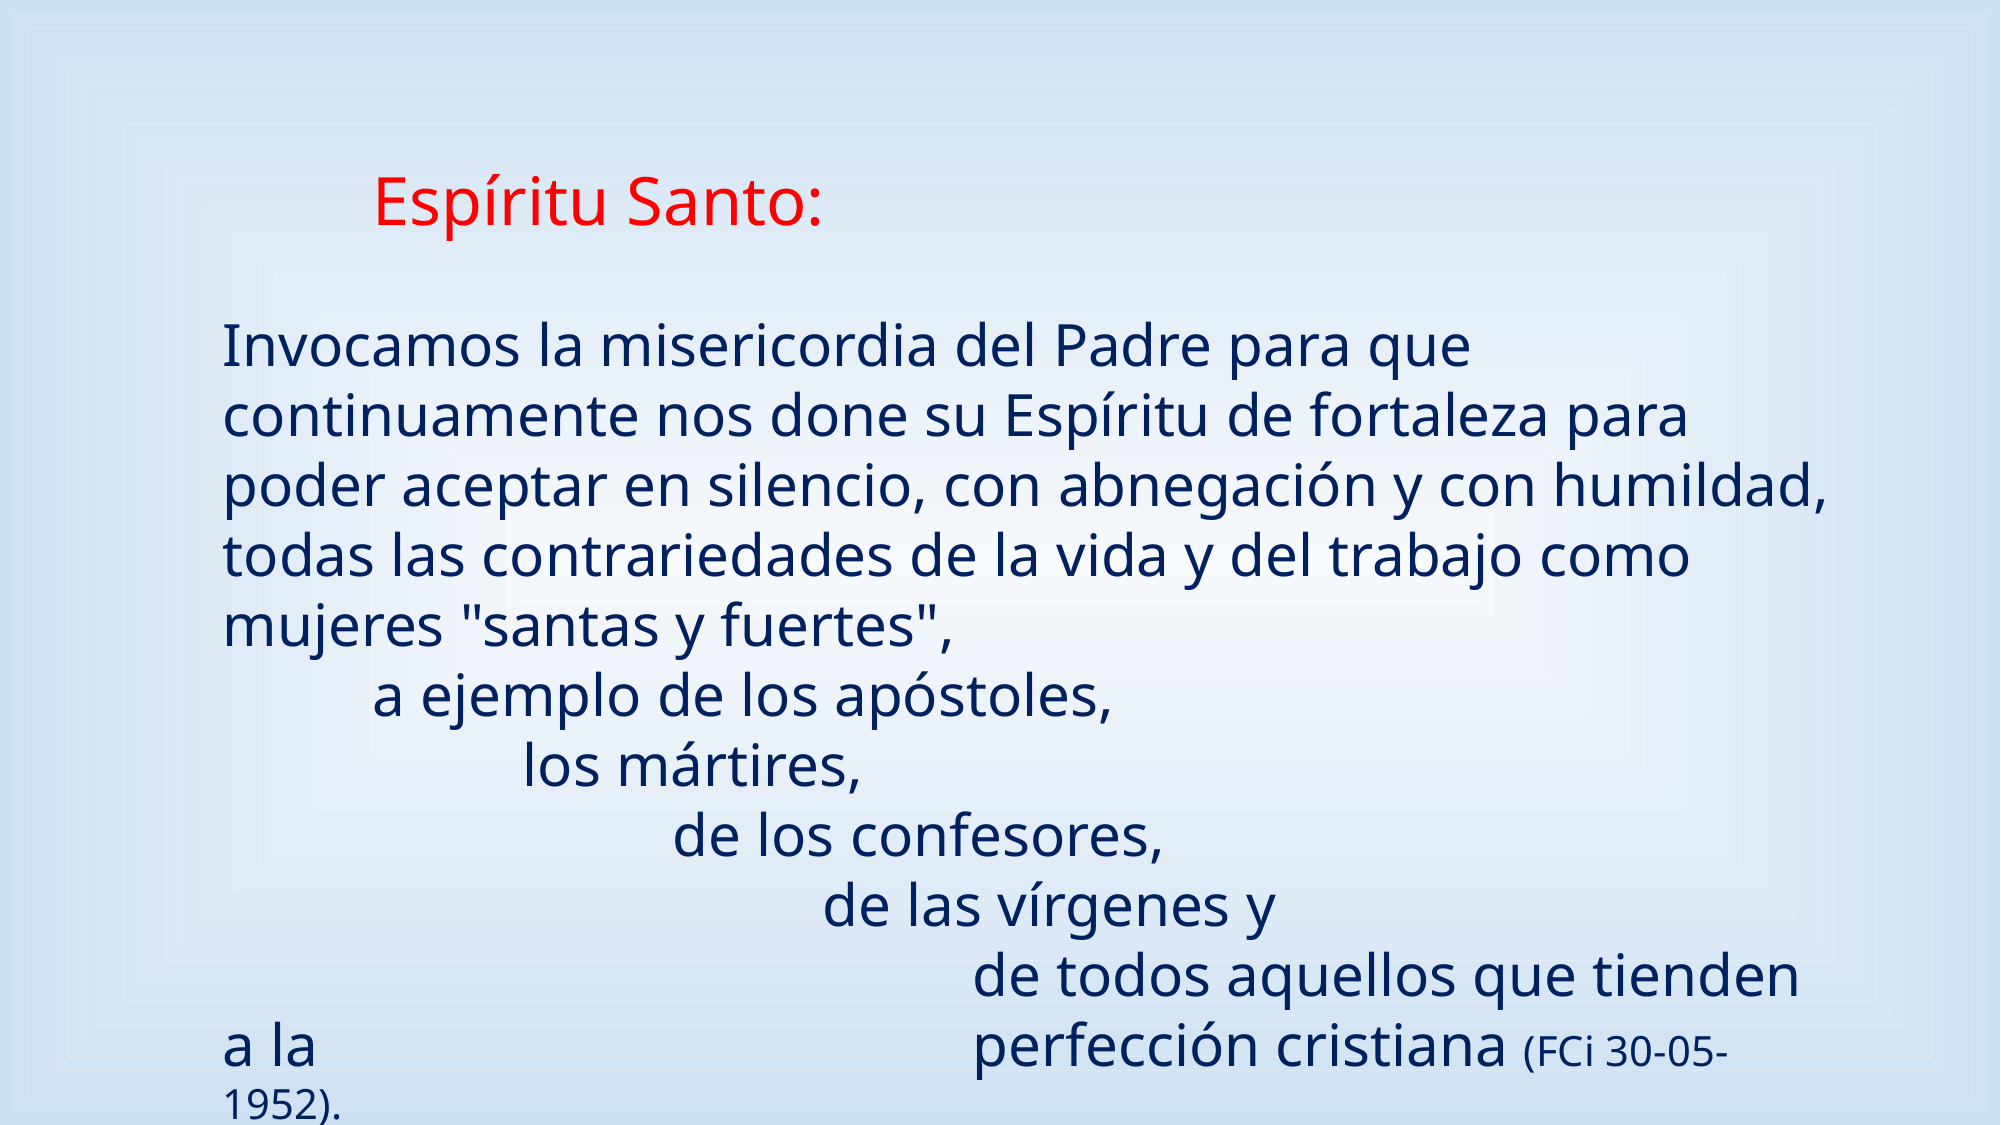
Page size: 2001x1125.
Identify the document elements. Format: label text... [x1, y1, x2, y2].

text_box Espíritu Santo: Invocamos la misericordia del Padre para que continuamente nos done su Espíritu de fortaleza para poder aceptar en silencio, con abnegación y con humildad, todas las contrariedades de la vida y del trabajo como mujeres "santas y fuertes", a ejemplo de los apóstoles, los mártires, de los confesores, de las vírgenes y de todos aquellos que tienden a la perfección cristiana (FCi 30-05-1952). [208, 151, 1846, 1125]
